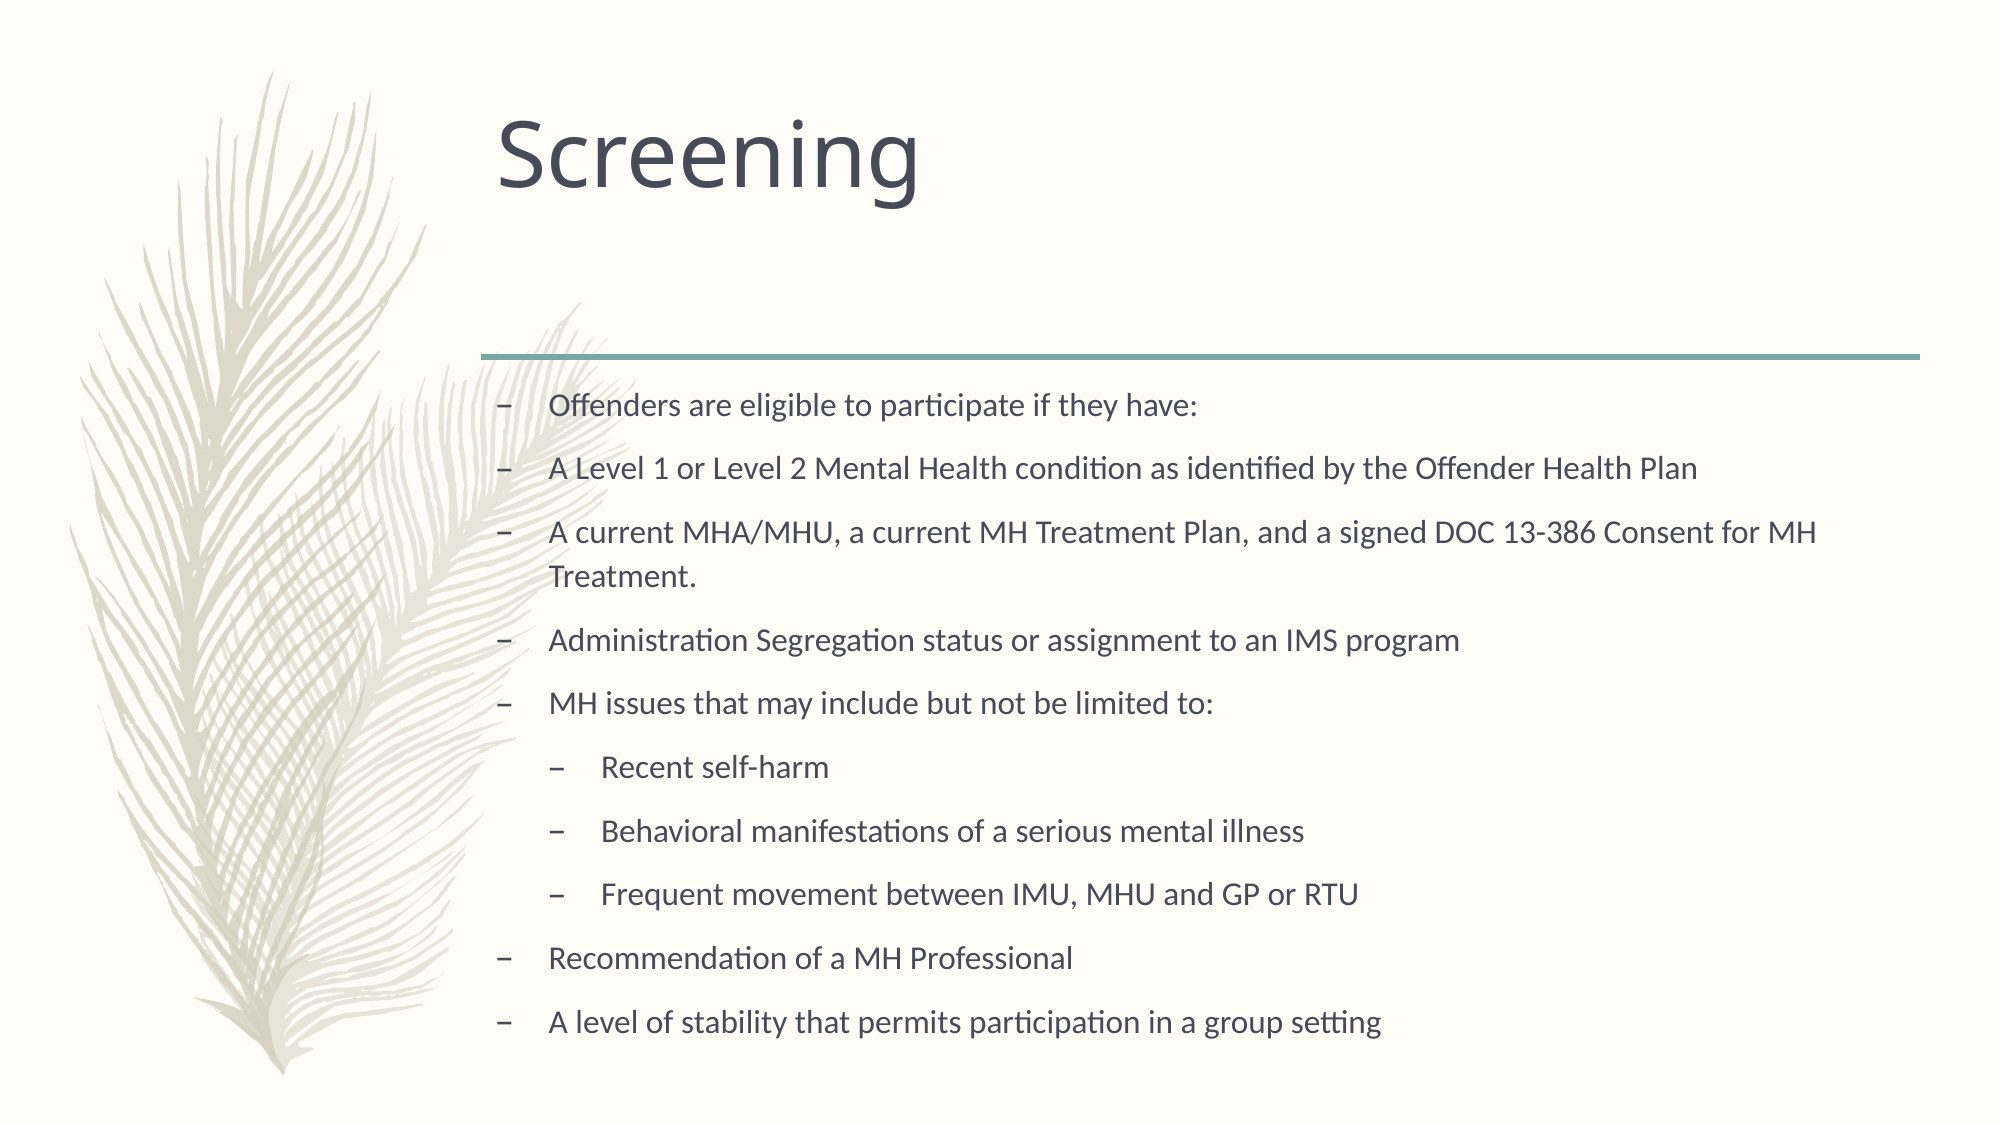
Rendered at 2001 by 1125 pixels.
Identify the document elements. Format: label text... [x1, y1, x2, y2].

title Screening [481, 93, 1920, 350]
list Offenders are eligible to participate if they have: A Level 1 or Level 2 Mental Health condition as identified by the Offender Health Plan A current MHA/MHU, a current MH Treatment Plan, and a signed DOC 13-386 Consent for MH Treatment. Administration Segregation status or assignment to an IMS program MH issues that may include but not be limited to: Recent self-harm Behavioral manifestations of a serious mental illness Frequent movement between IMU, MHU and GP or RTU Recommendation of a MH Professional A level of stability that permits participation in a group setting [481, 370, 1920, 1107]
